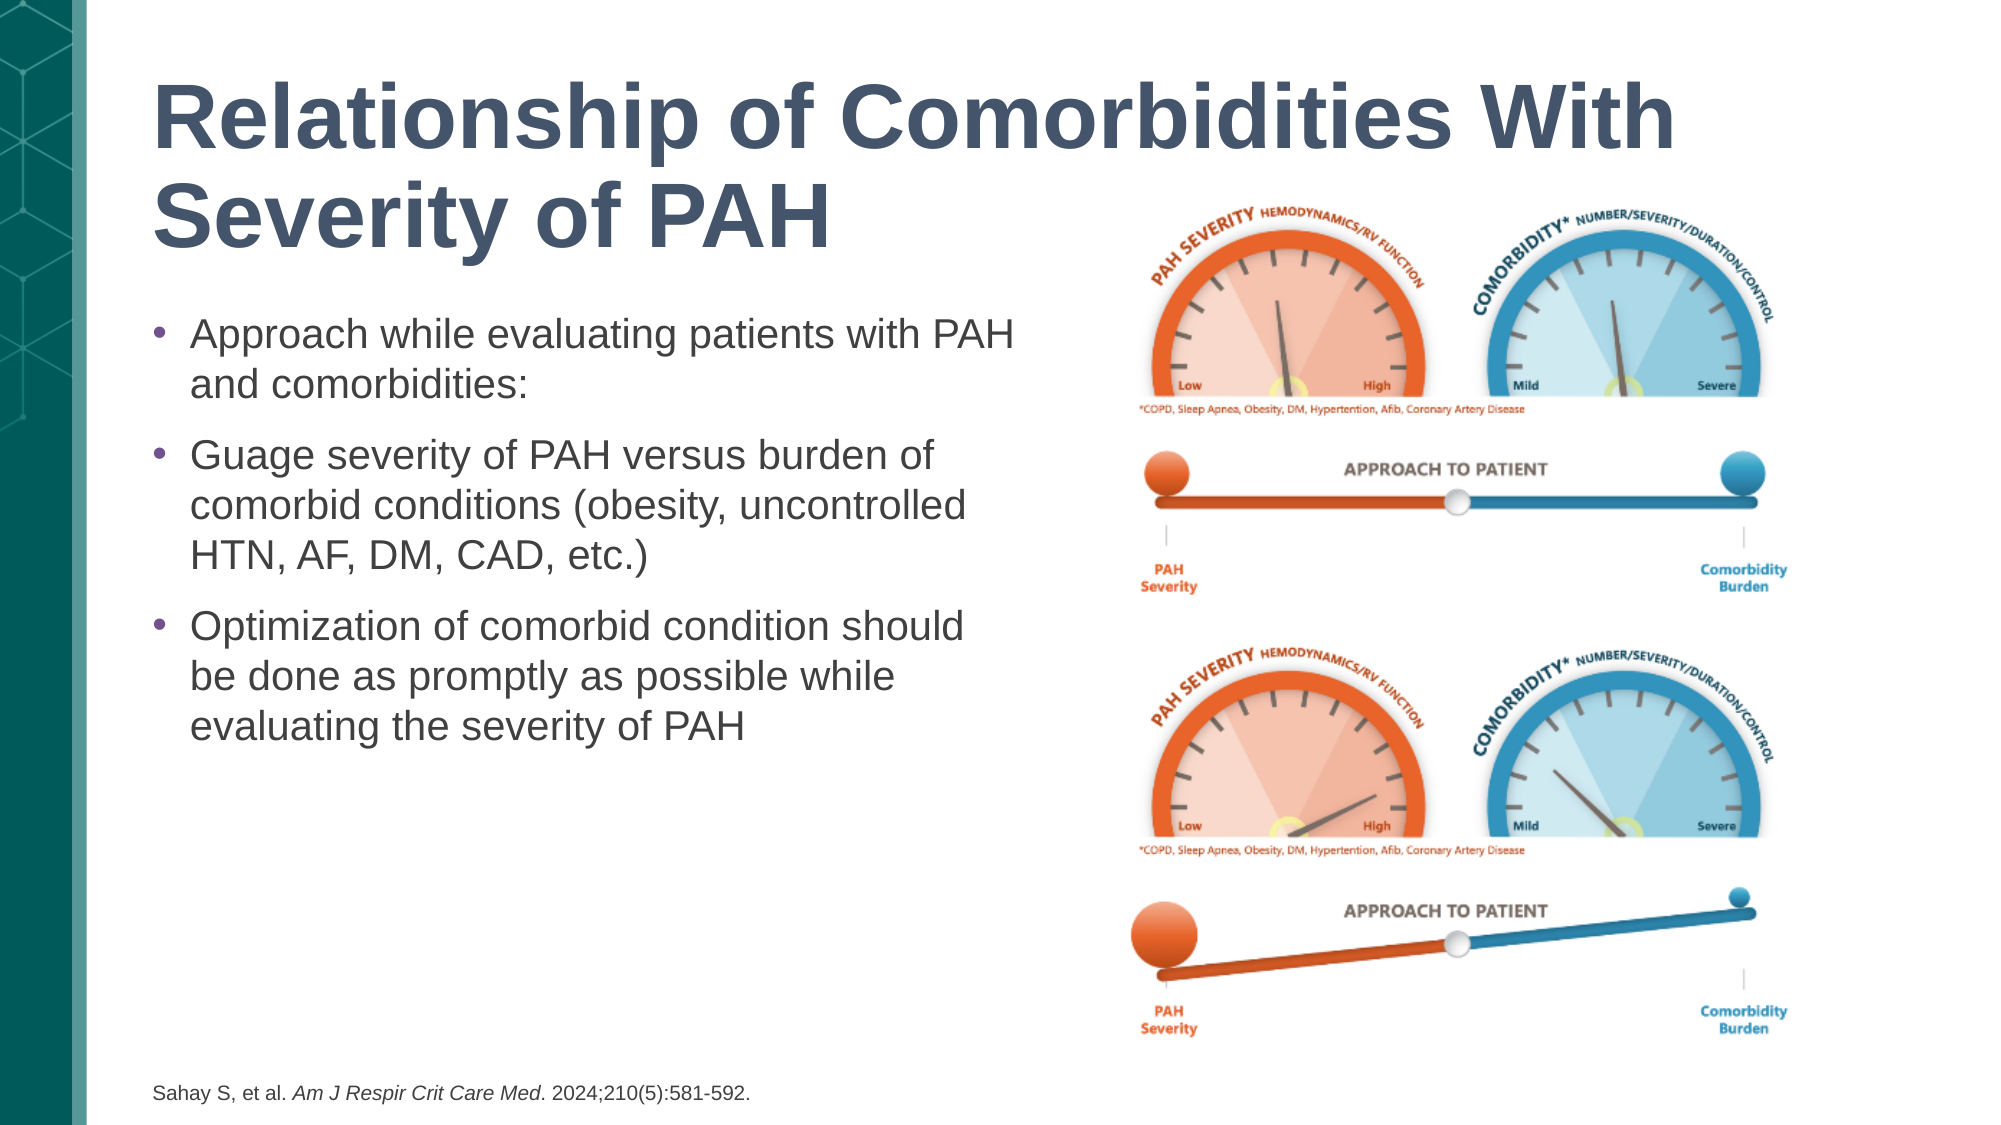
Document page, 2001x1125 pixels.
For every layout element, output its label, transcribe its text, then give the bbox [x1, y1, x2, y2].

picture [1117, 194, 1806, 1046]
list Sahay S, et al. Am J Respir Crit Care Med. 2024;210(5):581-592. [137, 1074, 2000, 1115]
list Approach while evaluating patients with PAH and comorbidities: Guage severity of PAH versus burden of comorbid conditions (obesity, uncontrolled HTN, AF, DM, CAD, etc.) Optimization of comorbid condition should be done as promptly as possible while evaluating the severity of PAH [137, 299, 1038, 1014]
picture [0, 0, 72, 1125]
title Relationship of Comorbidities With Severity of PAH [137, 59, 1863, 278]
